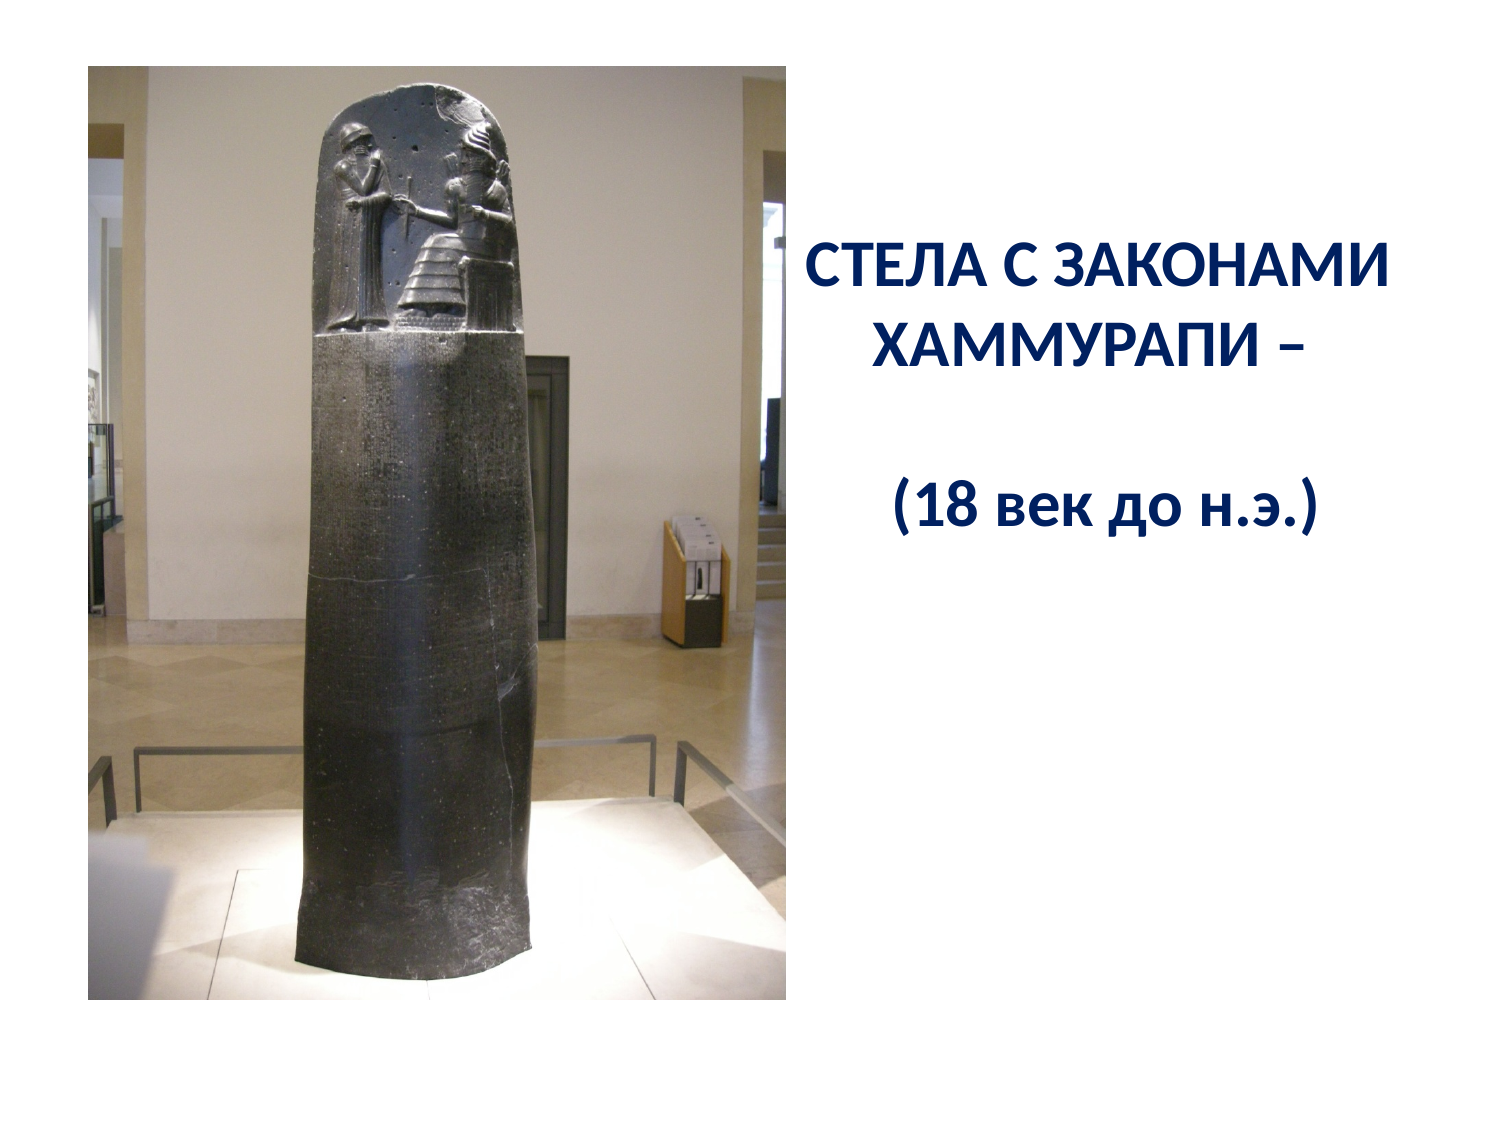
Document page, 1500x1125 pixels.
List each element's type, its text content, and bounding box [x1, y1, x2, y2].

picture [88, 66, 786, 1000]
title СТЕЛА С ЗАКОНАМИ ХАММУРАПИ – (18 век до н.э.) [791, 184, 1436, 575]
